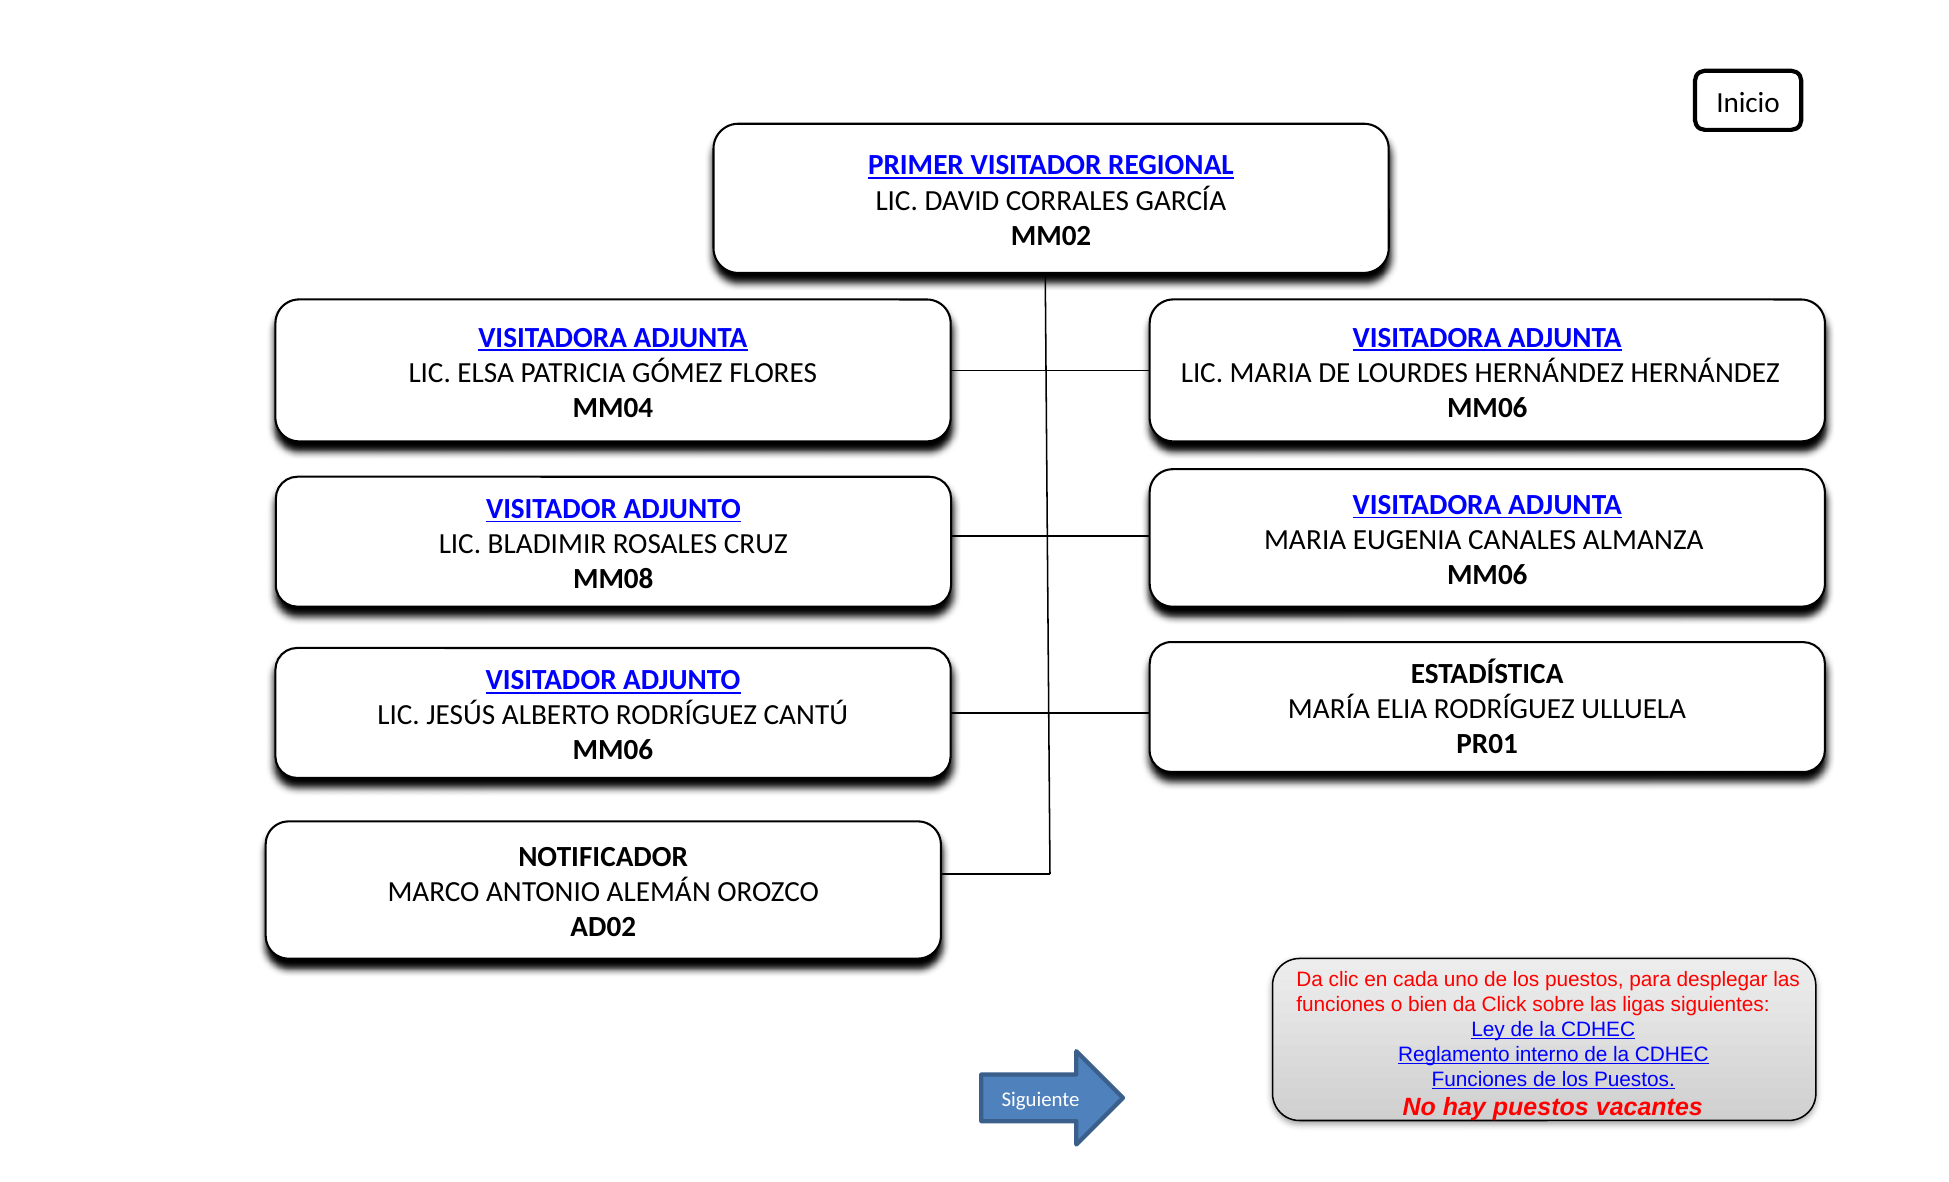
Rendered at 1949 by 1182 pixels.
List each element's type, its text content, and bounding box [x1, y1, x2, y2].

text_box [1045, 275, 1051, 369]
text_box ESTADÍSTICA MARÍA ELIA RODRÍGUEZ ULLUELA PR01 [1149, 642, 1825, 773]
text_box VISITADORA ADJUNTA LIC. MARIA DE LOURDES HERNÁNDEZ HERNÁNDEZ MM06 [1149, 299, 1825, 442]
text_box VISITADORA ADJUNTA LIC. ELSA PATRICIA GÓMEZ FLORES MM04 [275, 299, 951, 442]
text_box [1045, 379, 1051, 535]
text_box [1045, 545, 1051, 712]
text_box Inicio [1692, 68, 1804, 132]
text_box [1271, 964, 1281, 1115]
text_box PRIMER VISITADOR REGIONAL LIC. DAVID CORRALES GARCÍA MM02 [713, 123, 1389, 273]
text_box VISITADOR ADJUNTO LIC. BLADIMIR ROSALES CRUZ MM08 [275, 476, 952, 607]
text_box VISITADORA ADJUNTA MARIA EUGENIA CANALES ALMANZA MM06 [1149, 469, 1825, 607]
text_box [1045, 722, 1051, 873]
text_box NOTIFICADOR MARCO ANTONIO ALEMÁN OROZCO AD02 [265, 821, 941, 959]
text_box Siguiente [979, 1049, 1126, 1147]
text_box VISITADOR ADJUNTO LIC. JESÚS ALBERTO RODRÍGUEZ CANTÚ MM06 [275, 647, 951, 778]
text_box Da clic en cada uno de los puestos, para desplegar las funciones o bien da Click sobre las ligas siguientes: Ley de la CDHEC Reglamento interno de la CDHEC Funciones de los Puestos. No hay puestos vacantes [1281, 958, 1825, 1129]
